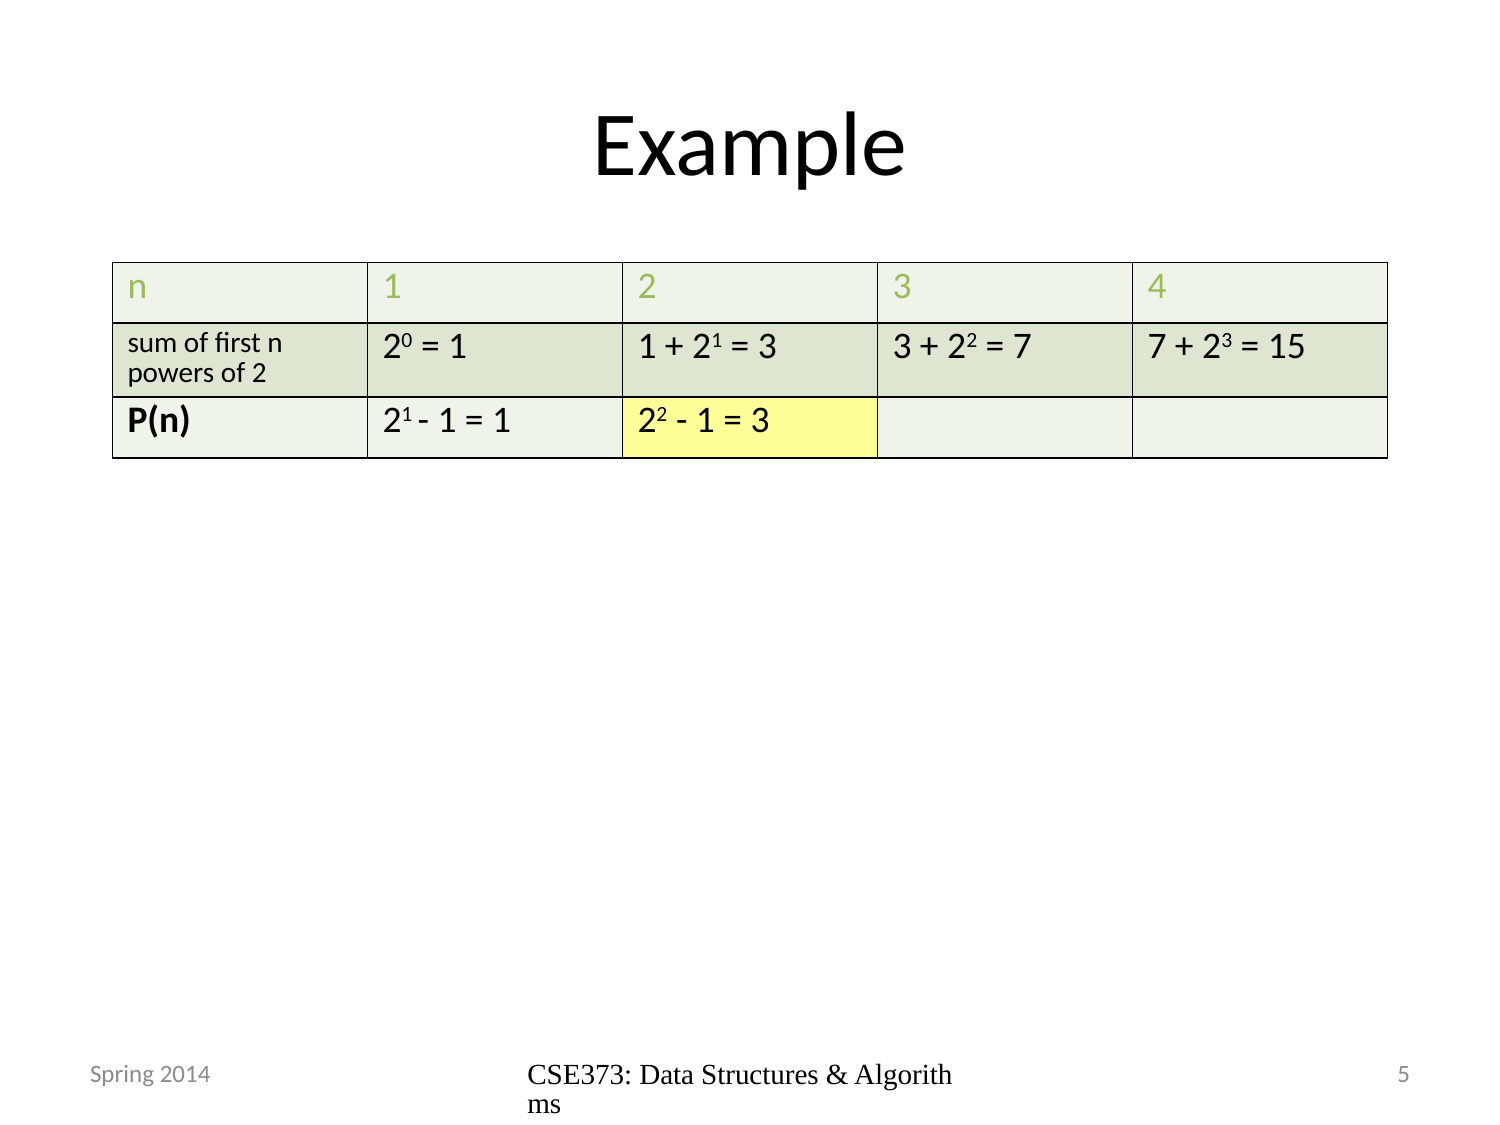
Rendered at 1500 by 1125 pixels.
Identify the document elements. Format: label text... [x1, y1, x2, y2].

table_cell sum of first n powers of 2 [113, 324, 367, 396]
table_header 2 [623, 263, 877, 322]
table_header 4 [1133, 263, 1387, 322]
table_header n [113, 263, 367, 322]
table_cell P(n) [113, 398, 367, 457]
table_cell 21 - 1 = 1 [368, 398, 622, 457]
table_cell 3 + 22 = 7 [878, 324, 1132, 396]
slide_number 5 [1074, 1042, 1425, 1103]
table_header 3 [878, 263, 1132, 322]
table_cell [878, 398, 1132, 457]
table_cell 7 + 23 = 15 [1133, 324, 1387, 396]
slide_number Spring 2014 [75, 1042, 425, 1103]
table_cell 1 + 21 = 3 [623, 324, 877, 396]
table_cell [1133, 398, 1387, 457]
title Example [75, 45, 1425, 233]
table_cell 22 - 1 = 3 [623, 398, 877, 457]
table_cell 20 = 1 [368, 324, 622, 396]
table_header 1 [368, 263, 622, 322]
footer CSE373: Data Structures & Algorithms [512, 1042, 988, 1103]
